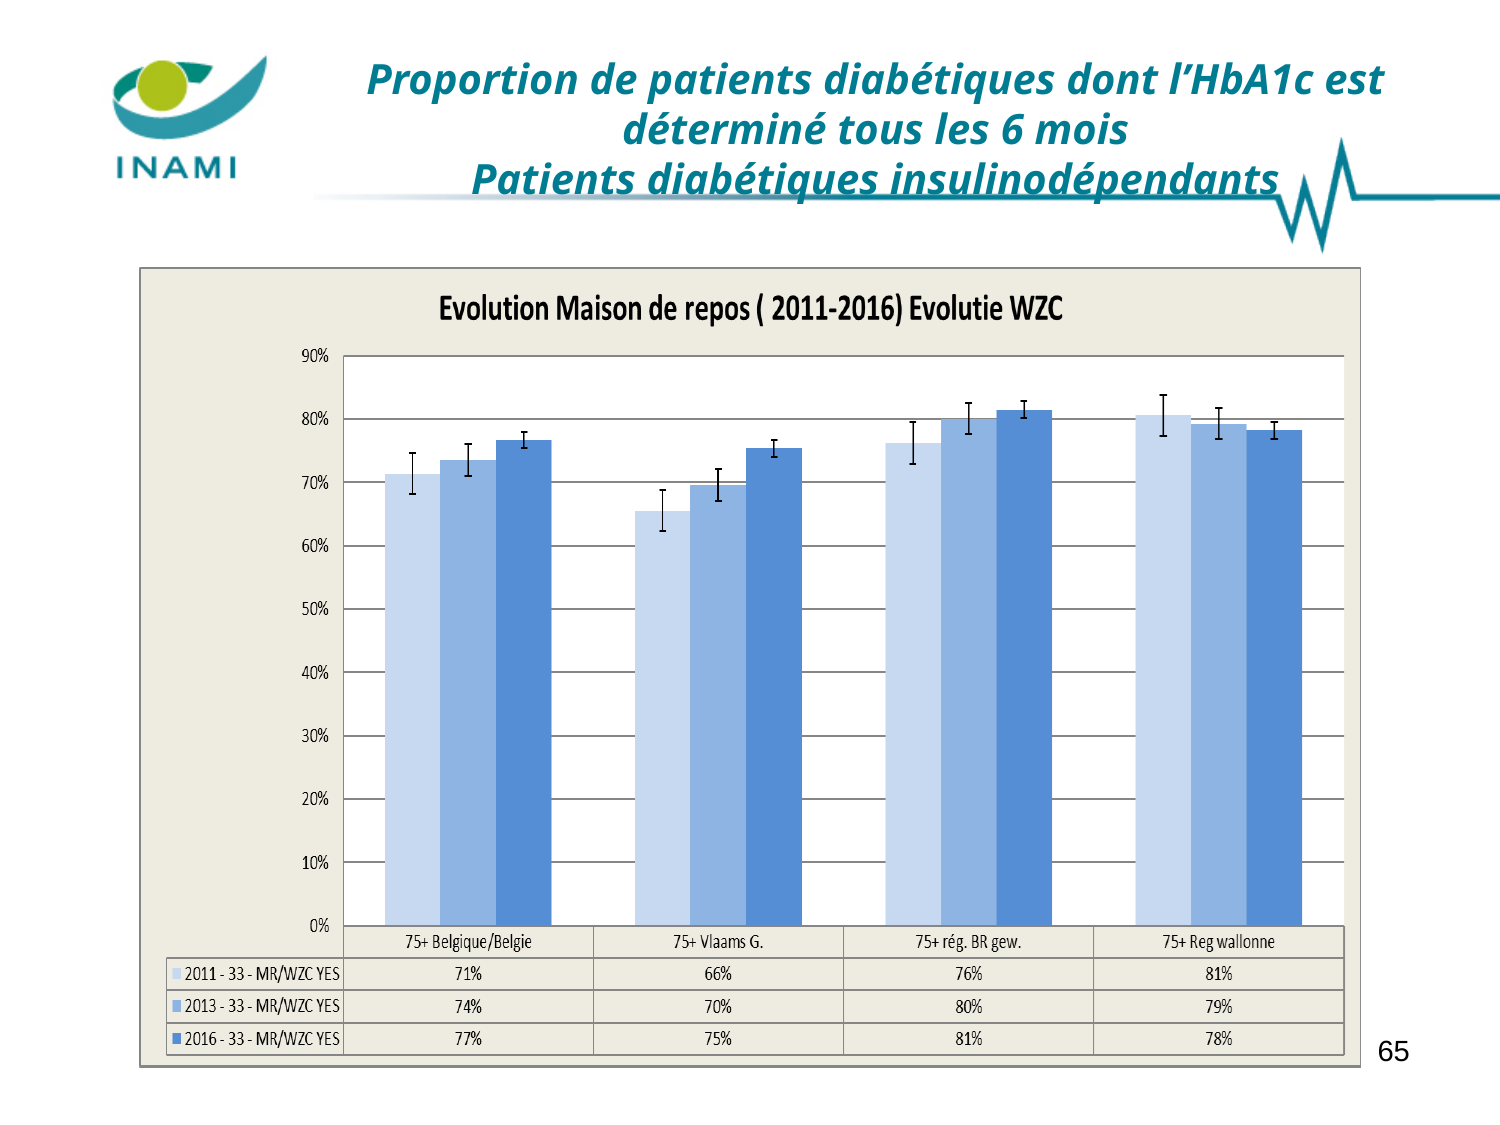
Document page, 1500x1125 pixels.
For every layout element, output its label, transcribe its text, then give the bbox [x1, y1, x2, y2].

picture [139, 266, 1361, 1068]
text_box Proportion de patients diabétiques dont l’HbA1c est déterminé tous les 6 mois Patients diabétiques insulinodépendants [268, 45, 1483, 173]
slide_number 65 [1074, 1024, 1425, 1103]
picture [53, 6, 1500, 255]
